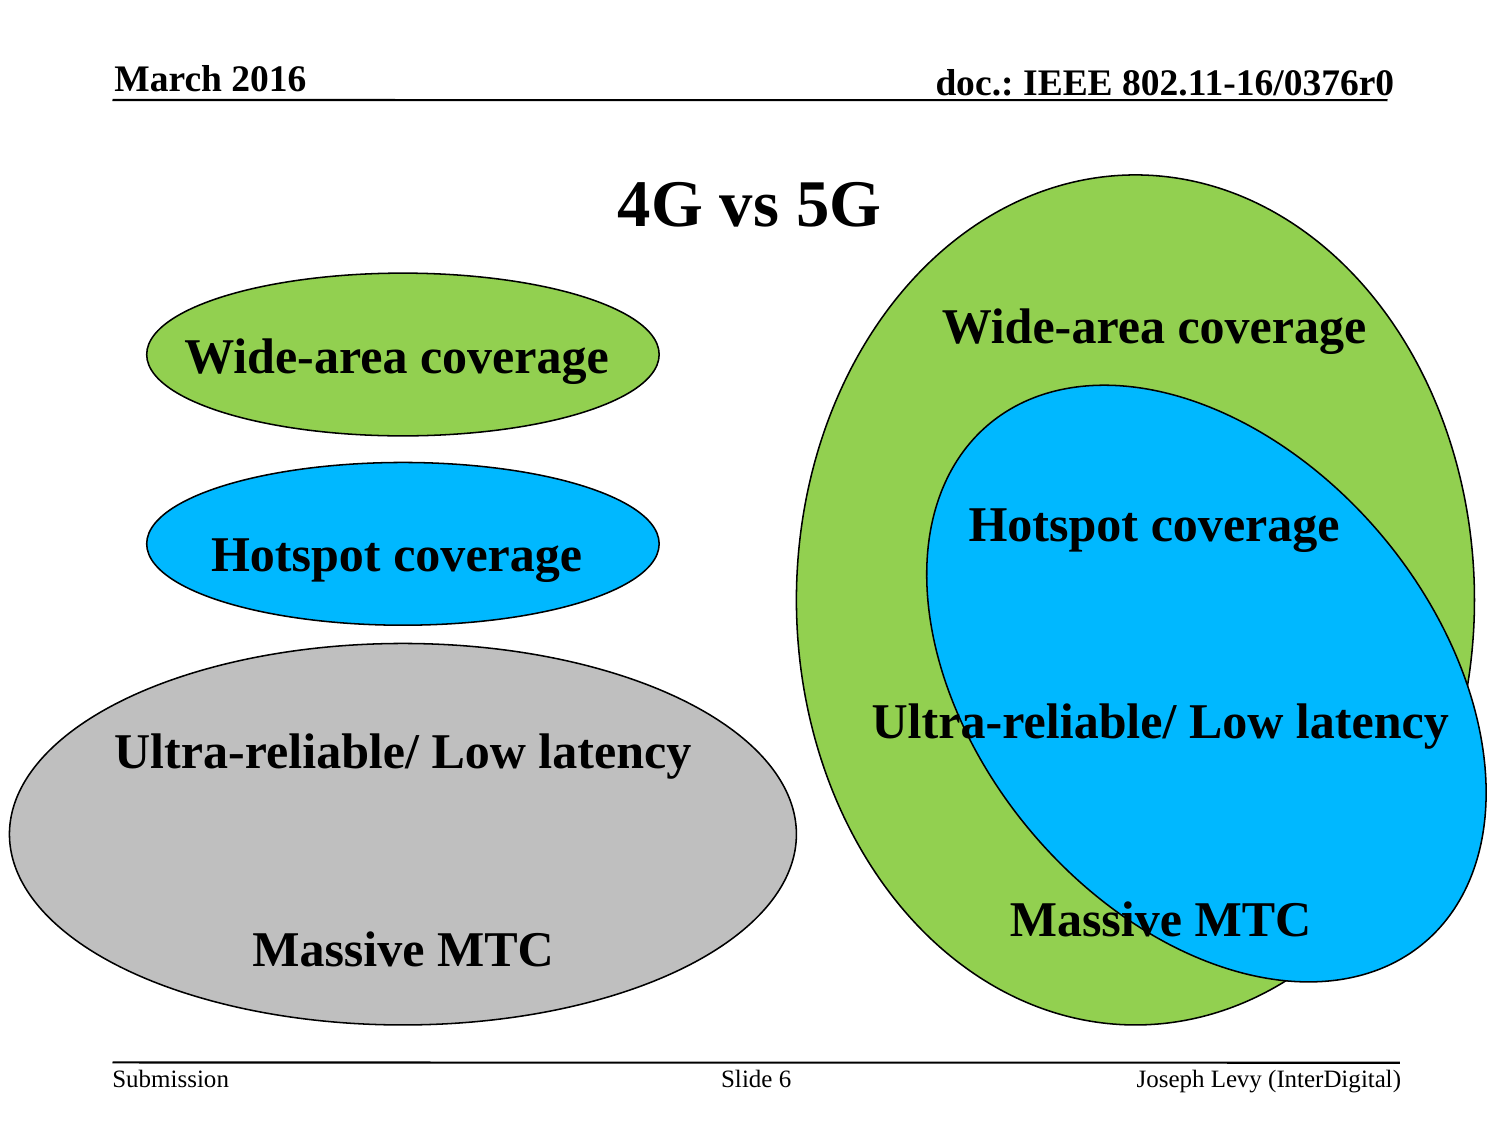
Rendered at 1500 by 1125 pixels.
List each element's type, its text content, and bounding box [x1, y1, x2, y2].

slide_number Slide 6 [712, 1061, 800, 1123]
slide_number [114, 54, 423, 100]
text_box [947, 954, 1286, 1025]
text_box Wide-area coverage Hotspot coverage Ultra-reliable/ Low latency Massive MTC [846, 286, 1475, 954]
footer Joseph Levy (InterDigital) [878, 1061, 1402, 1093]
text_box Wide-area coverage Hotspot coverage Ultra-reliable/ Low latency Massive MTC [88, 316, 717, 984]
text_box [1189, 954, 1410, 982]
text_box [717, 719, 797, 950]
text_box [796, 378, 846, 822]
title 4G vs 5G [112, 112, 1388, 288]
text_box [159, 984, 647, 1025]
text_box [177, 288, 629, 316]
text_box [9, 719, 88, 949]
text_box [1475, 710, 1487, 866]
